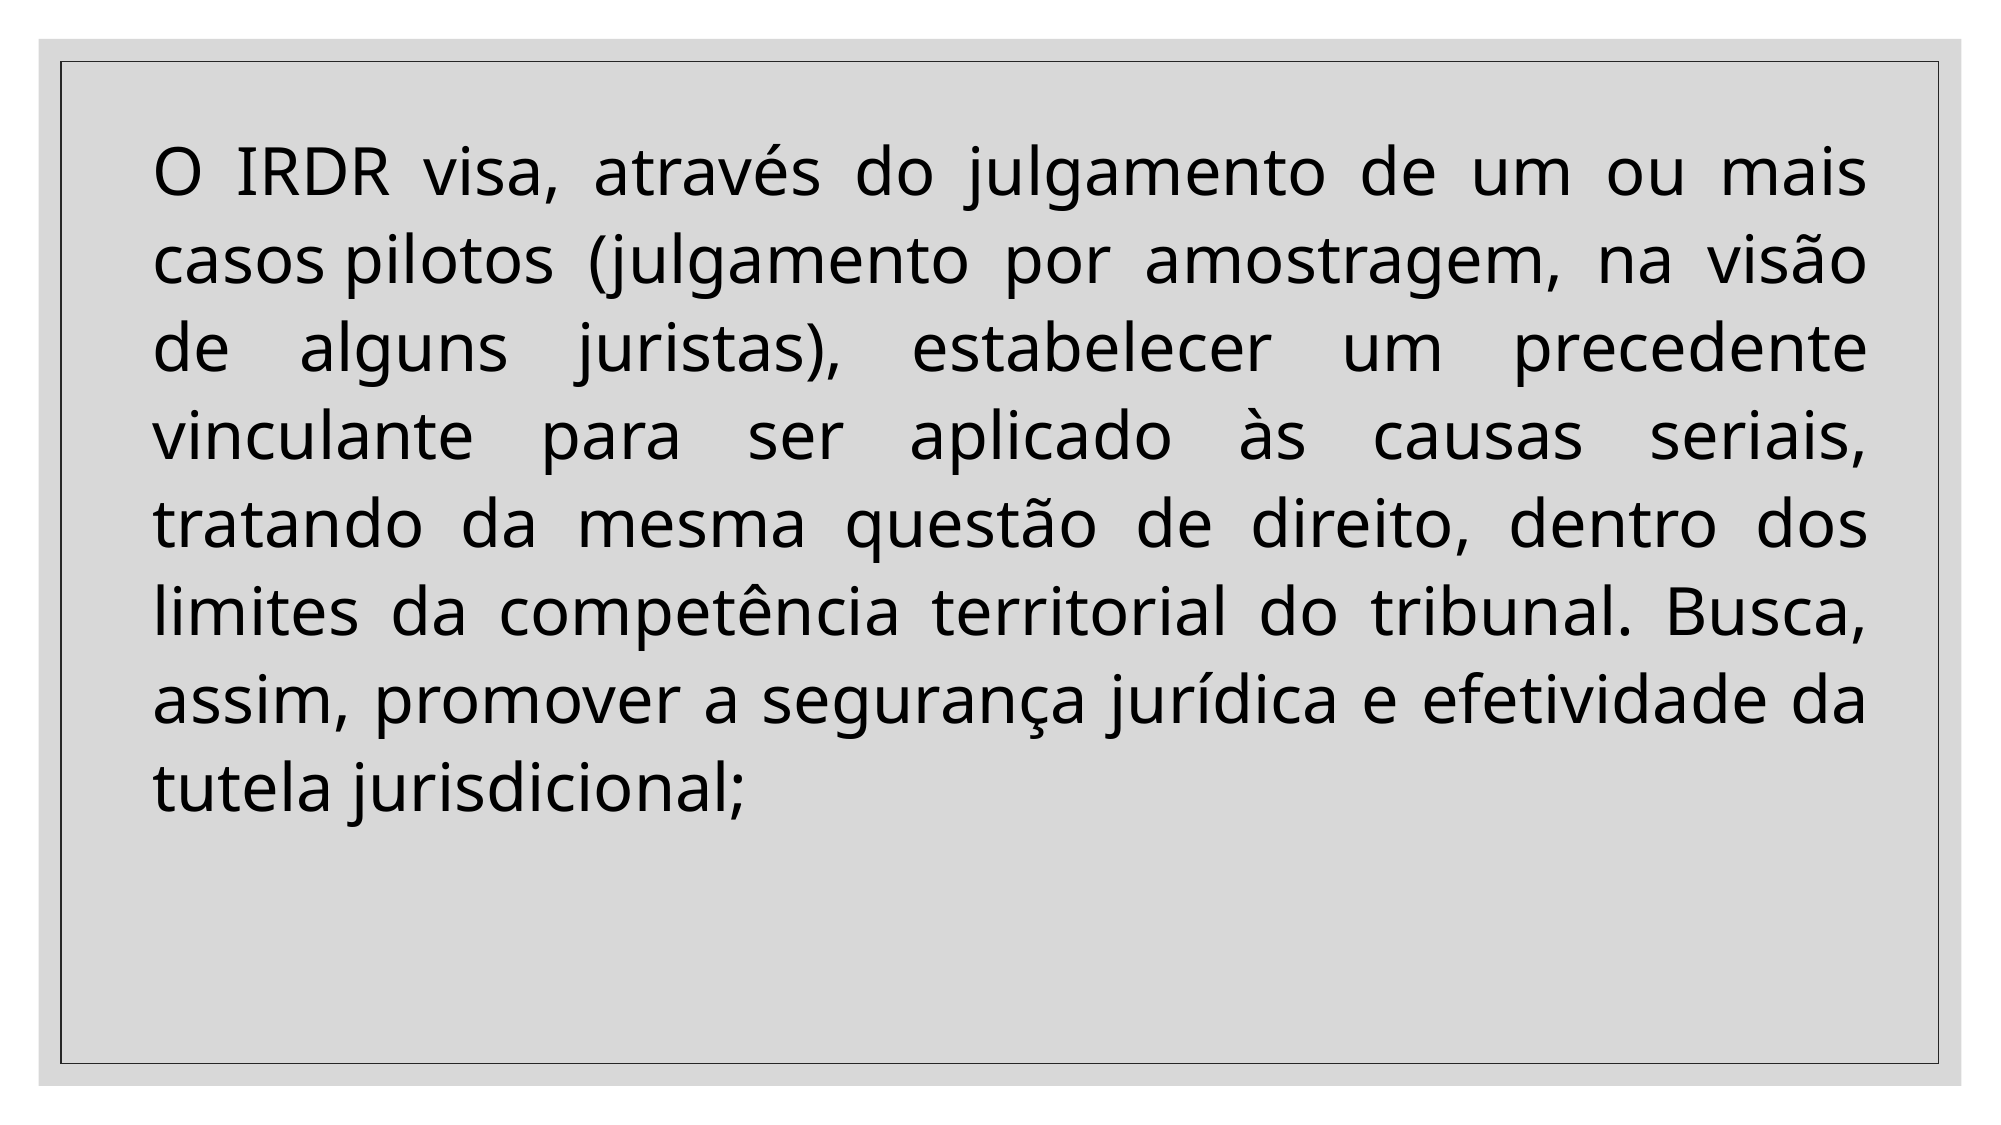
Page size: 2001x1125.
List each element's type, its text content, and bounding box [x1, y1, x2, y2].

text_box O IRDR visa, através do julgamento de um ou mais casos pilotos (julgamento por amostragem, na visão de alguns juristas), estabelecer um precedente vinculante para ser aplicado às causas seriais, tratando da mesma questão de direito, dentro dos limites da competência territorial do tribunal. Busca, assim, promover a segurança jurídica e efetividade da tutela jurisdicional; [137, 113, 1886, 1024]
